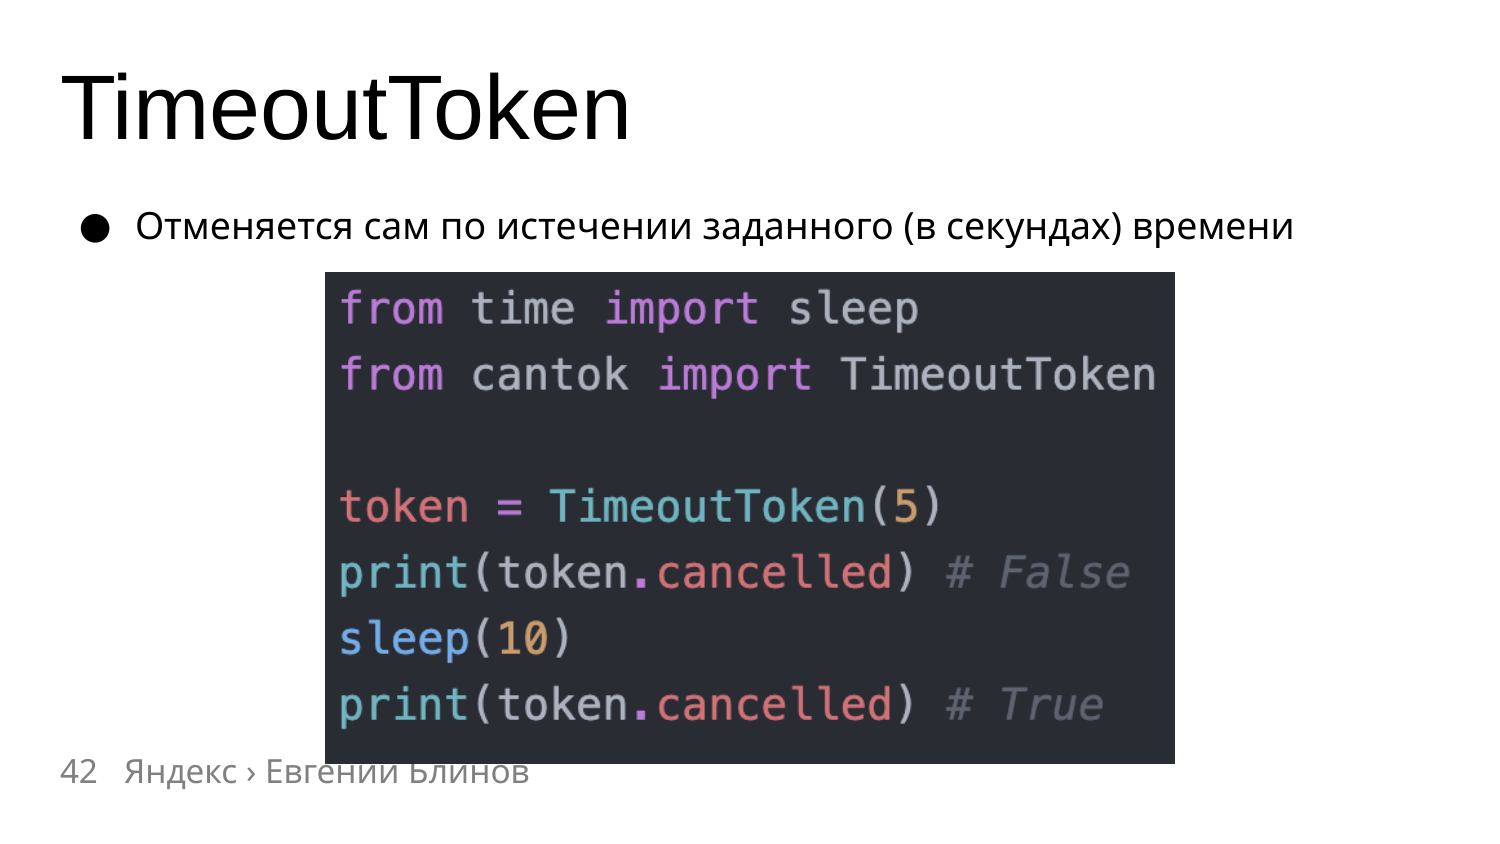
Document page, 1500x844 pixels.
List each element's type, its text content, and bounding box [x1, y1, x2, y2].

picture [324, 272, 1176, 764]
title TimeoutToken [45, 45, 1455, 158]
list Отменяется сам по истечении заданного (в секундах) времени [45, 180, 1455, 743]
